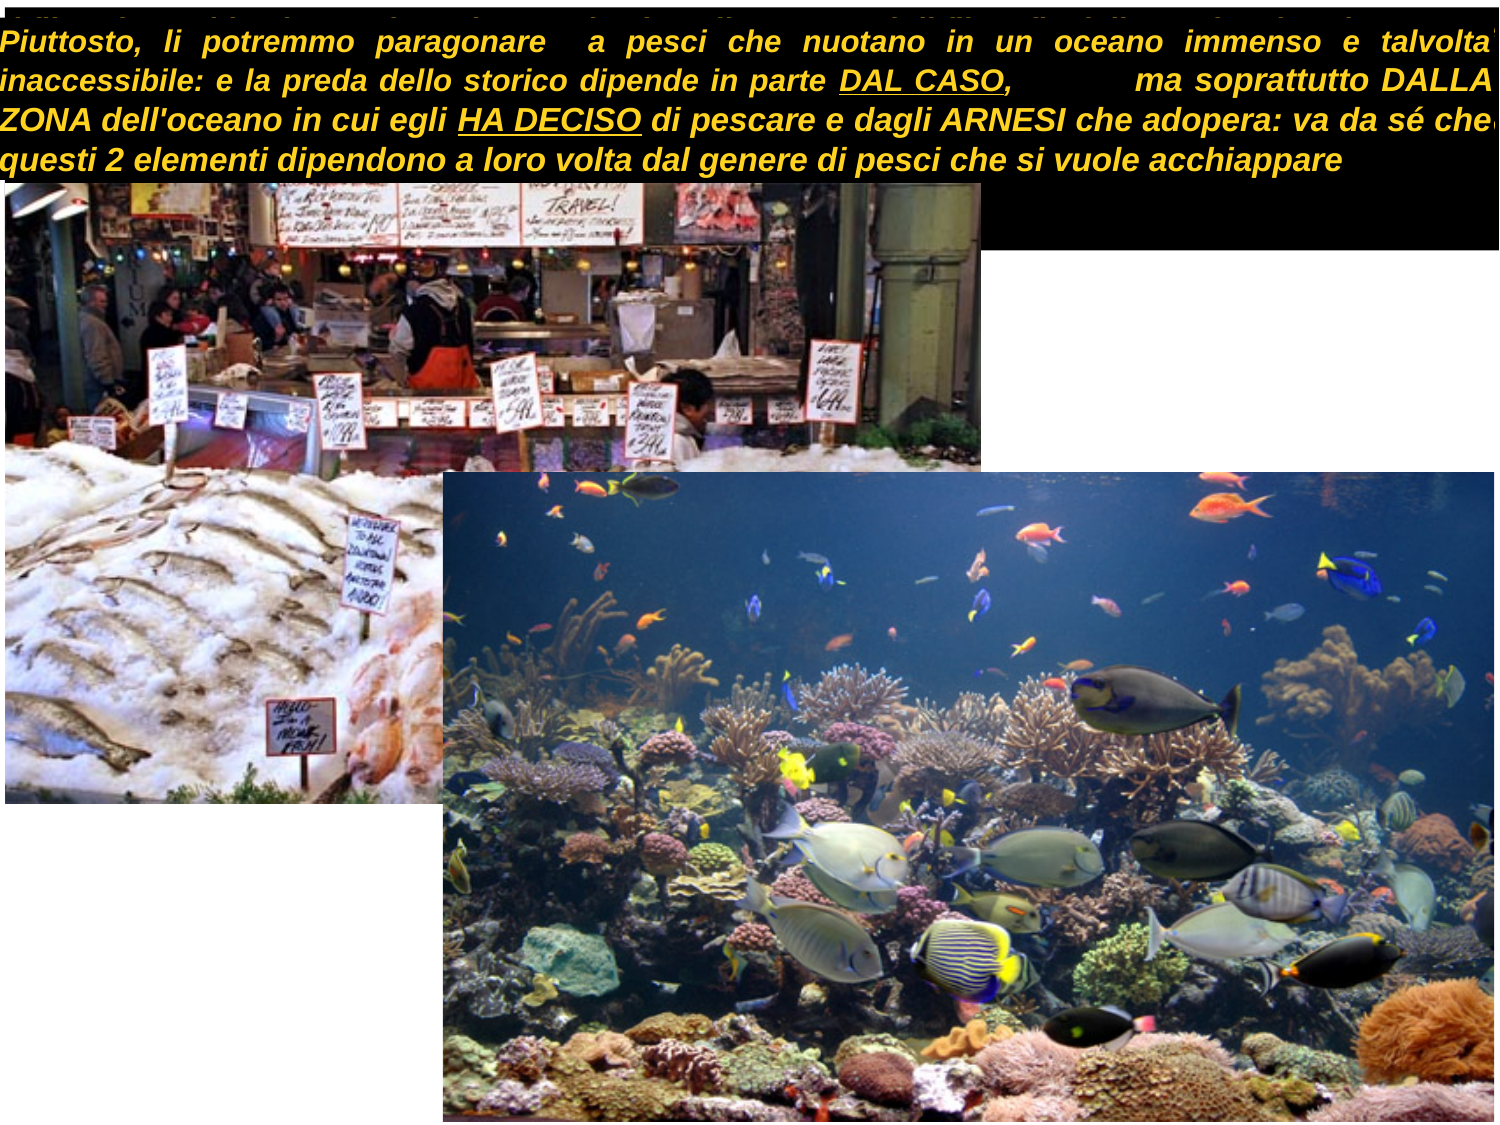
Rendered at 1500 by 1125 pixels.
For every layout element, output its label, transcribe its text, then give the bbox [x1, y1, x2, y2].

picture [5, 182, 981, 804]
text_box Piuttosto, li potremmo paragonare a pesci che nuotano in un oceano immenso e talvolta inaccessibile: e la preda dello storico dipende in parte DAL CASO, ma soprattutto DALLA ZONA dell'oceano in cui egli HA DECISO di pescare e dagli ARNESI che adopera: va da sé che questi 2 elementi dipendono a loro volta dal genere di pesci che si vuole acchiappare [0, 19, 1493, 180]
text_box [442, 472, 1495, 1122]
text_box Il filosofo e critico letterario Walter Benjamin nelle sue “Tesi di filosofia della storia” ricordava come lo storico francese Fustel de Coulanges raccomandasse “agli storici che volevano rivivere un'epoca di cacciarsi di mente tutto ciò che sapevano del corso successivo della storia.” (rifiuto della linearità e del finalismo della spiegazione storica) [4, 7, 1499, 251]
